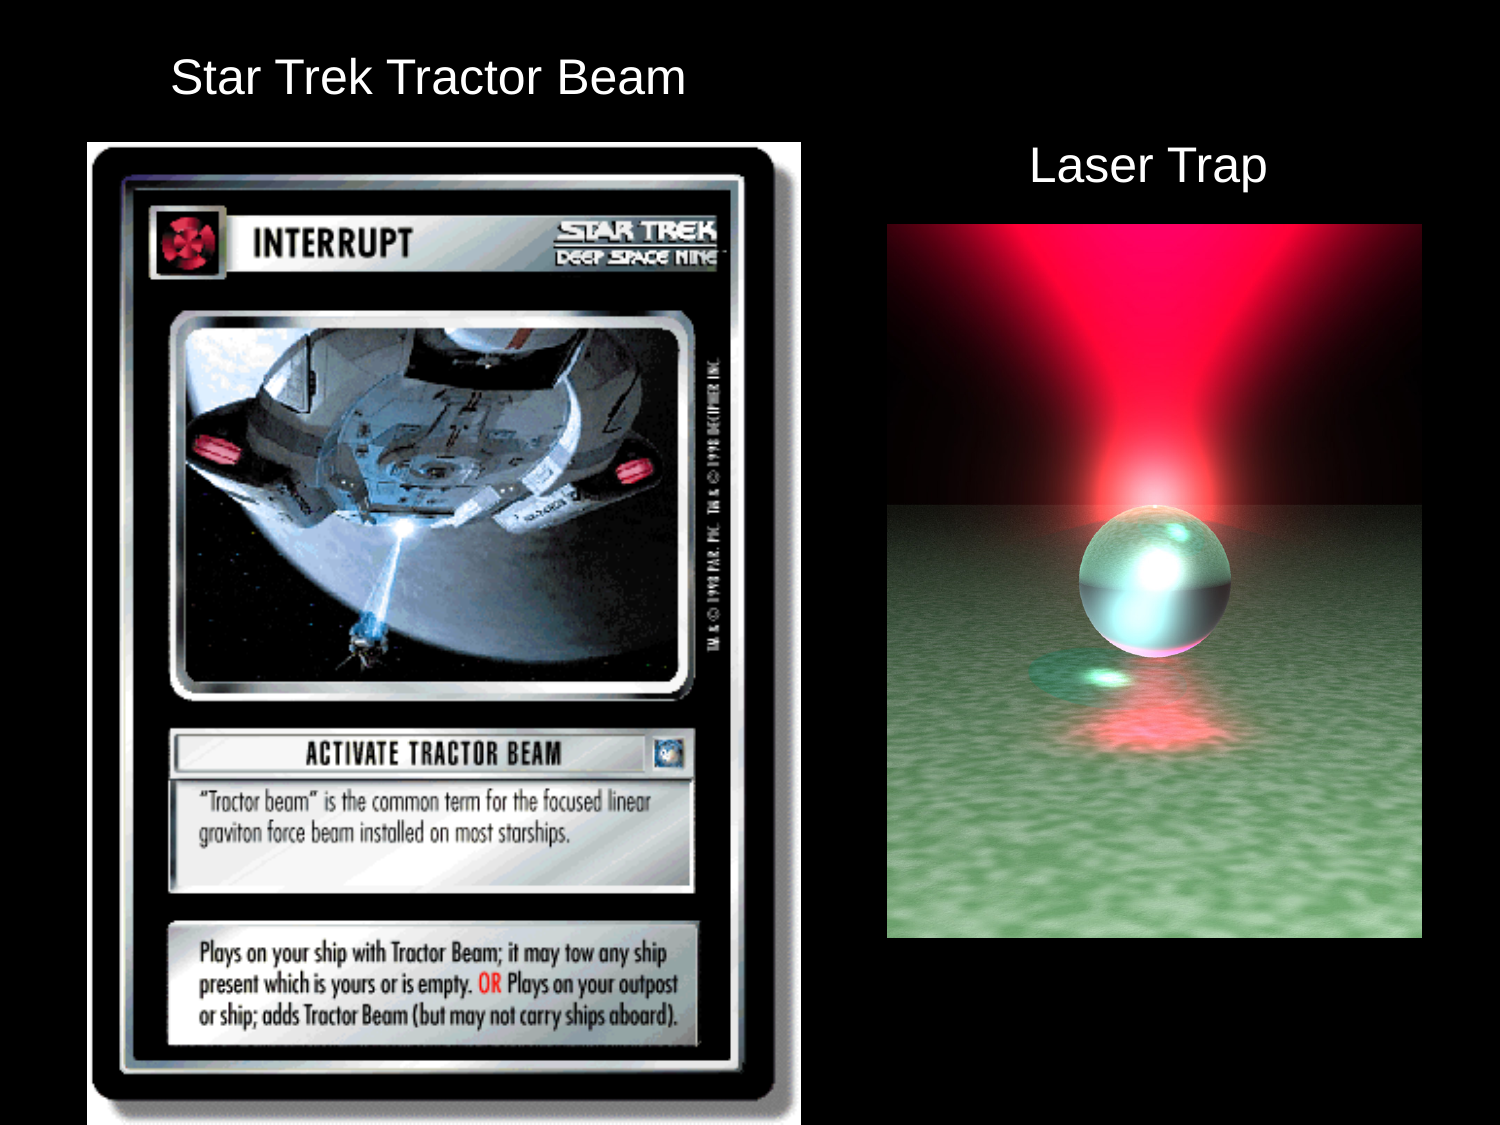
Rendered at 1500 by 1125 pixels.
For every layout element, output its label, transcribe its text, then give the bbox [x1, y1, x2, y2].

text_box Laser Trap [1014, 124, 1283, 200]
picture [87, 141, 801, 1125]
picture [887, 224, 1423, 938]
text_box Star Trek Tractor Beam [155, 37, 703, 113]
